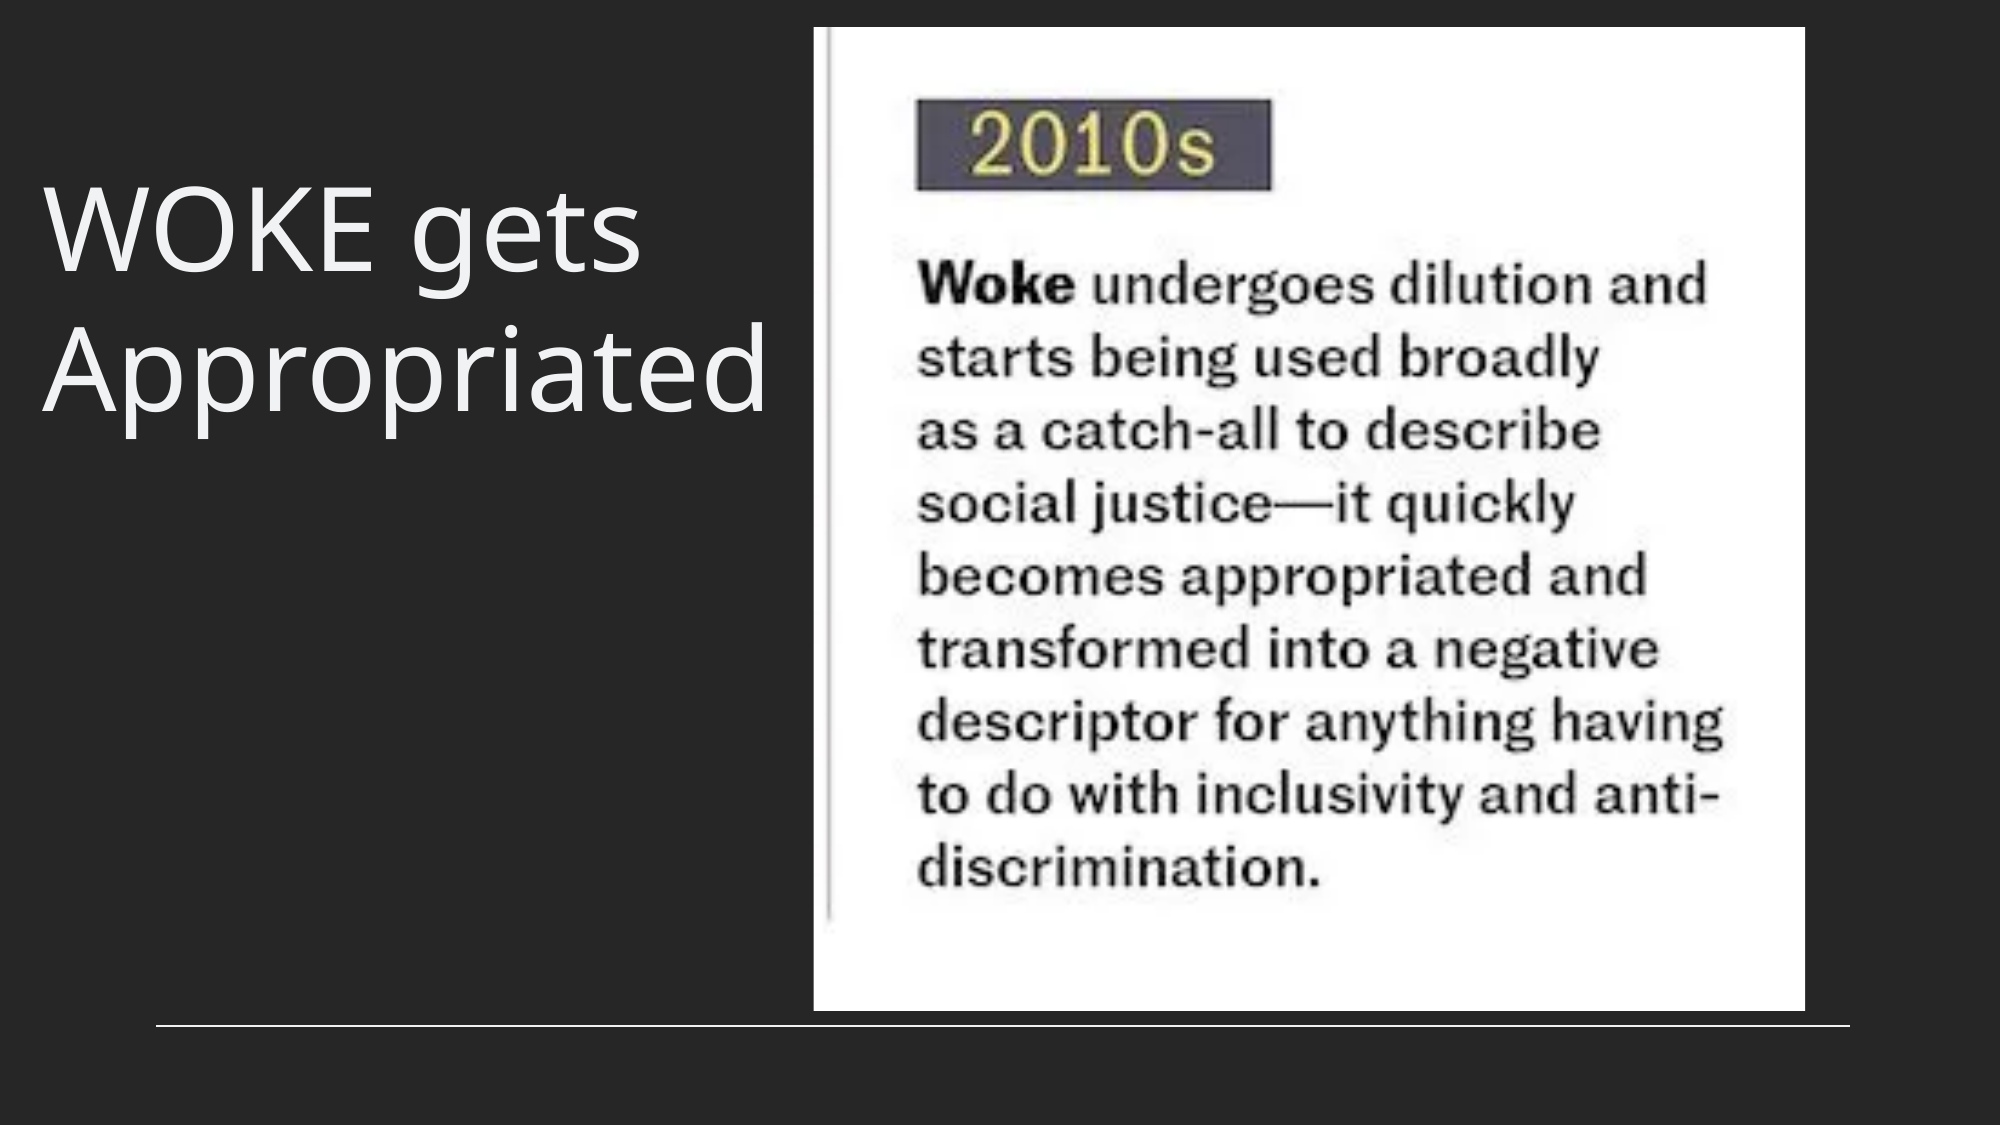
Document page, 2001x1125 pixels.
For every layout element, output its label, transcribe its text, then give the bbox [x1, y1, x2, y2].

picture [813, 27, 1806, 1011]
title WOKE gets Appropriated [27, 146, 813, 448]
